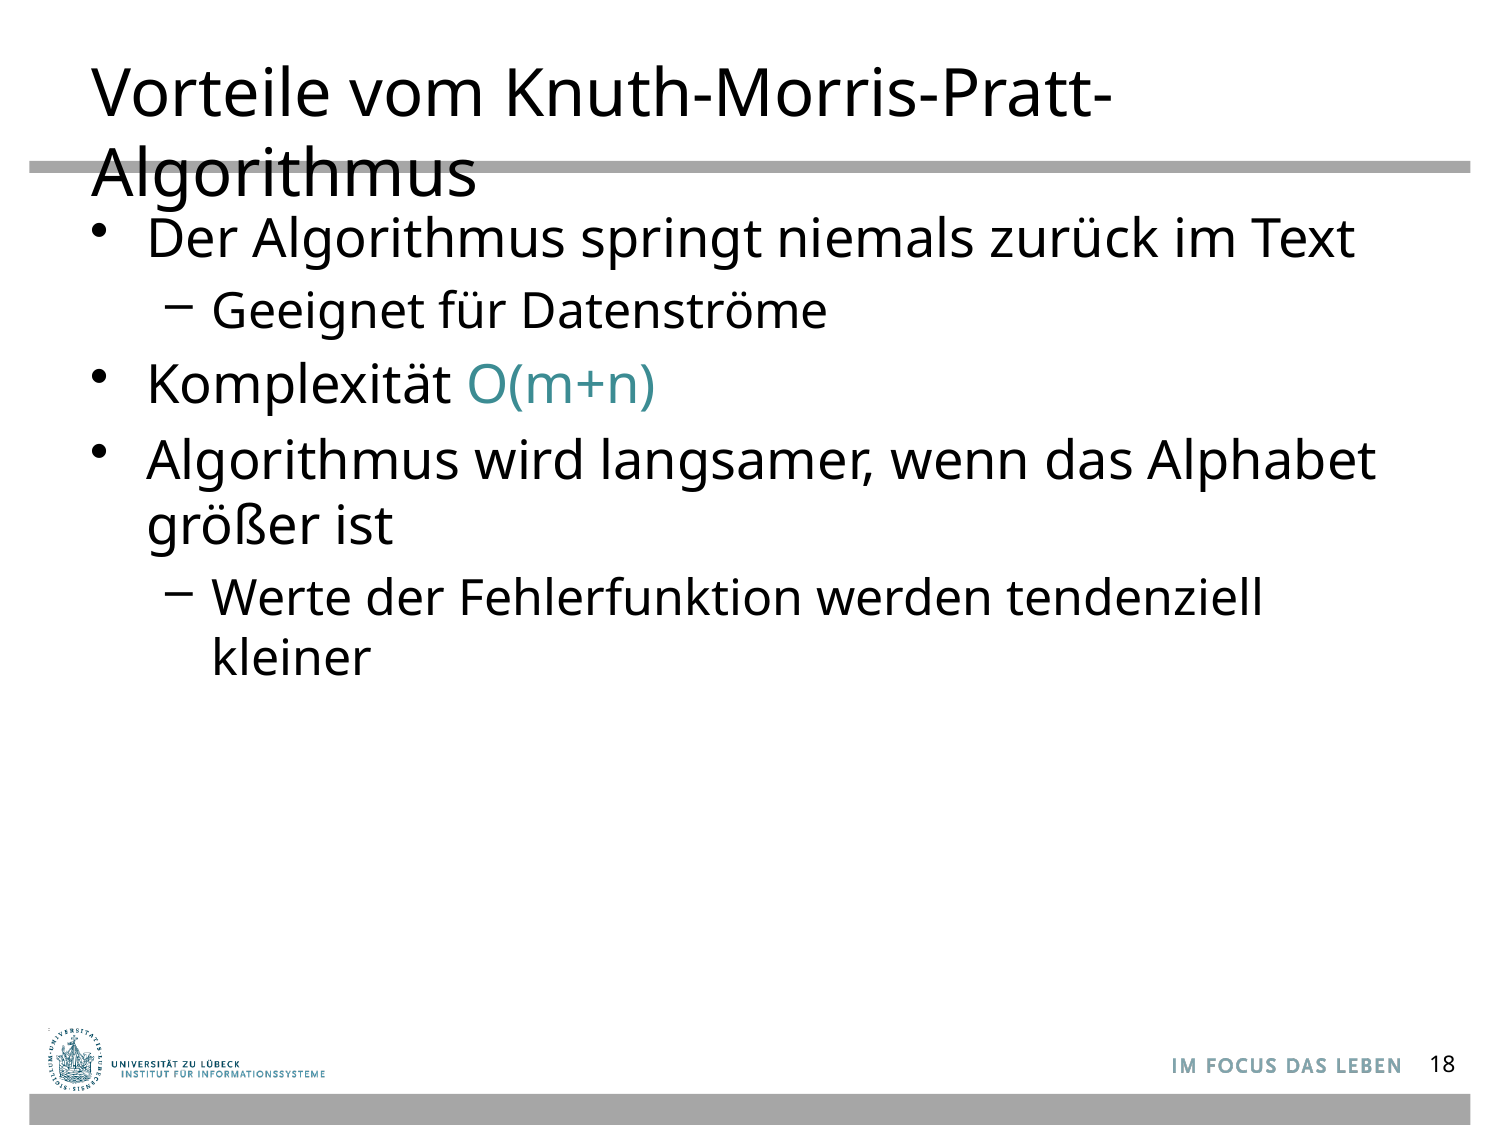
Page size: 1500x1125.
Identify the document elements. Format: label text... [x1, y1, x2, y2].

slide_number 18 [1305, 1050, 1471, 1083]
title Vorteile vom Knuth-Morris-Pratt-Algorithmus [76, 42, 1427, 126]
list Der Algorithmus springt niemals zurück im Text Geeignet für Datenströme Komplexität O(m+n) Algorithmus wird langsamer, wenn das Alphabet größer ist Werte der Fehlerfunktion werden tendenziell kleiner [75, 196, 1425, 1012]
picture [1173, 1058, 1305, 1073]
